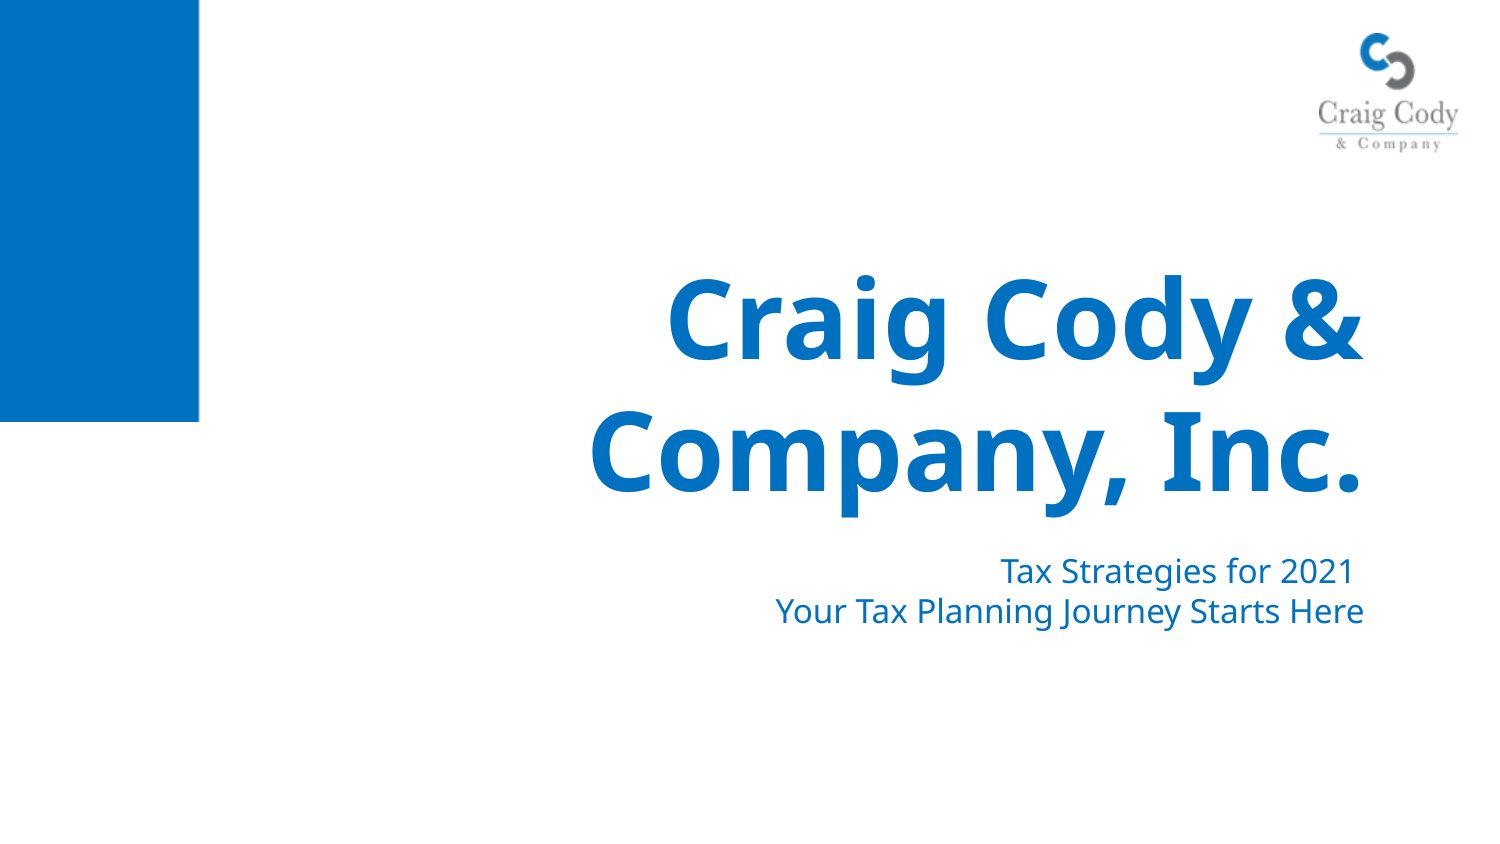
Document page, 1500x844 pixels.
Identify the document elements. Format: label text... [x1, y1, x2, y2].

title Craig Cody & Company, Inc. [269, 192, 1381, 529]
subtitle Tax Strategies for 2021 Your Tax Planning Journey Starts Here [269, 535, 1381, 667]
text_box [0, 0, 198, 422]
picture [1319, 33, 1460, 154]
